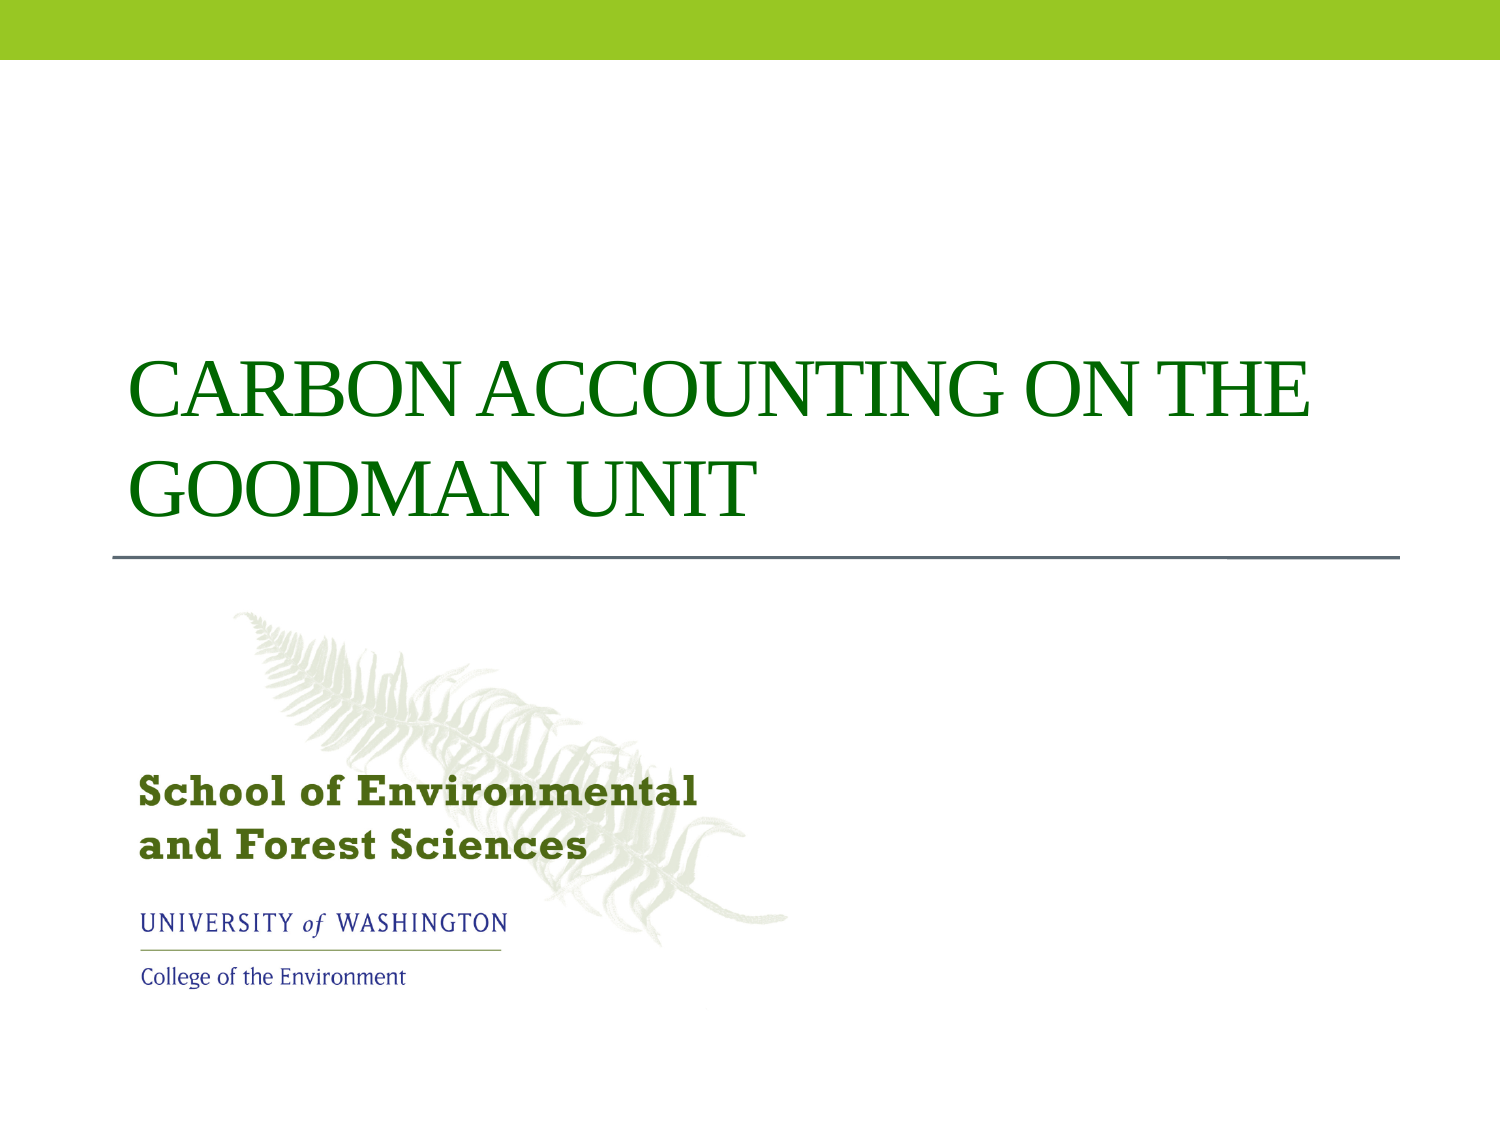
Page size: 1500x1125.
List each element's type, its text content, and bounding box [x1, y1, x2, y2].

picture [74, 562, 851, 1048]
title Carbon accounting on the goodman unit [112, 224, 1400, 542]
